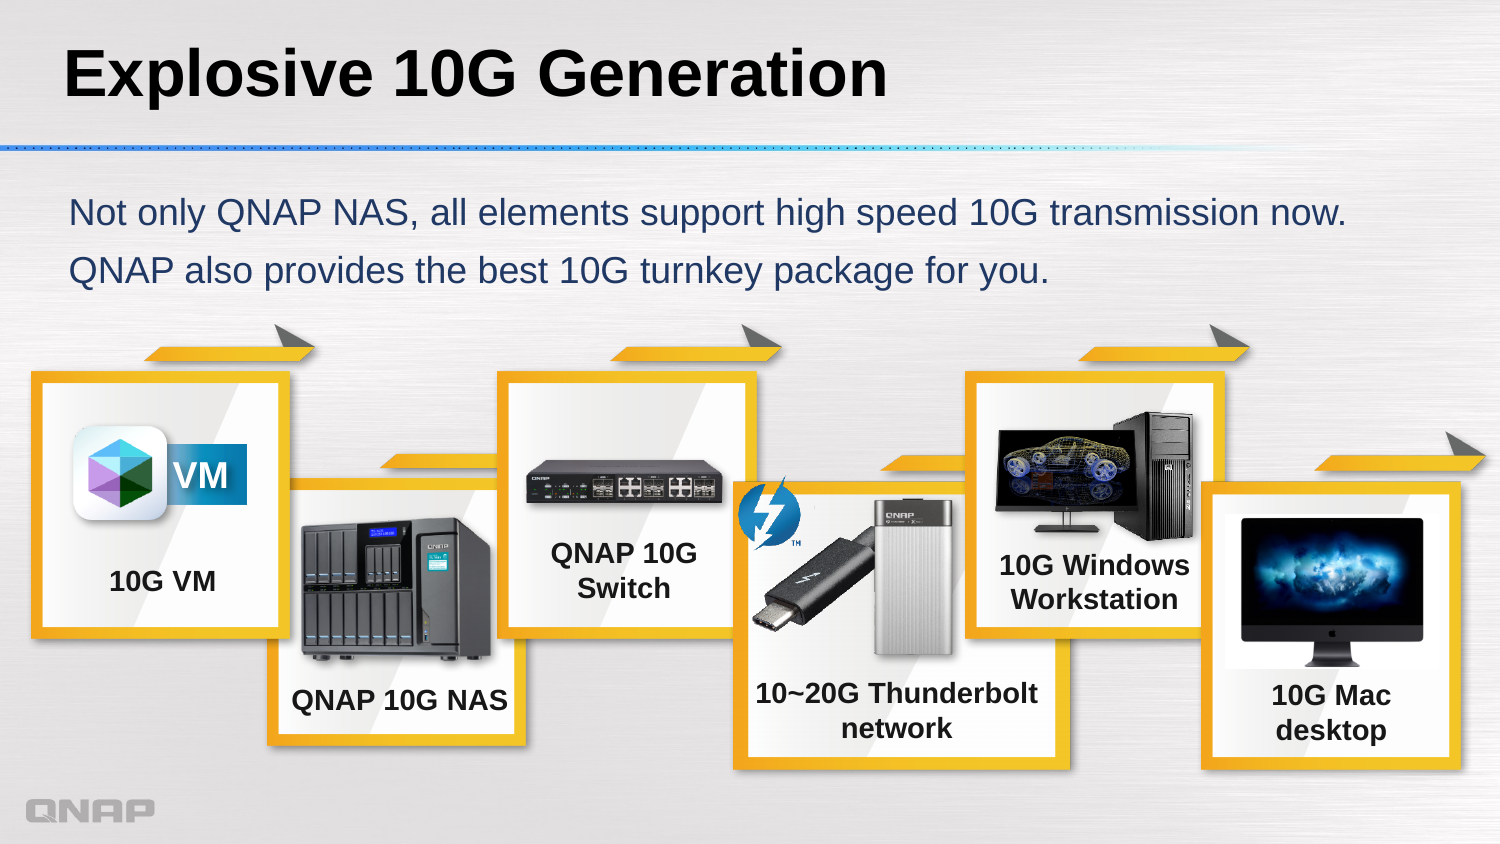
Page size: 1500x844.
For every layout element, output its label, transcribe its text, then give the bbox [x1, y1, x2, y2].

picture [0, 0, 1500, 844]
text_box Not only QNAP NAS, all elements support high speed 10G transmission now. QNAP also provides the best 10G turnkey package for you. [53, 166, 1410, 340]
text_box Explosive 10G Generation [48, 31, 1500, 167]
